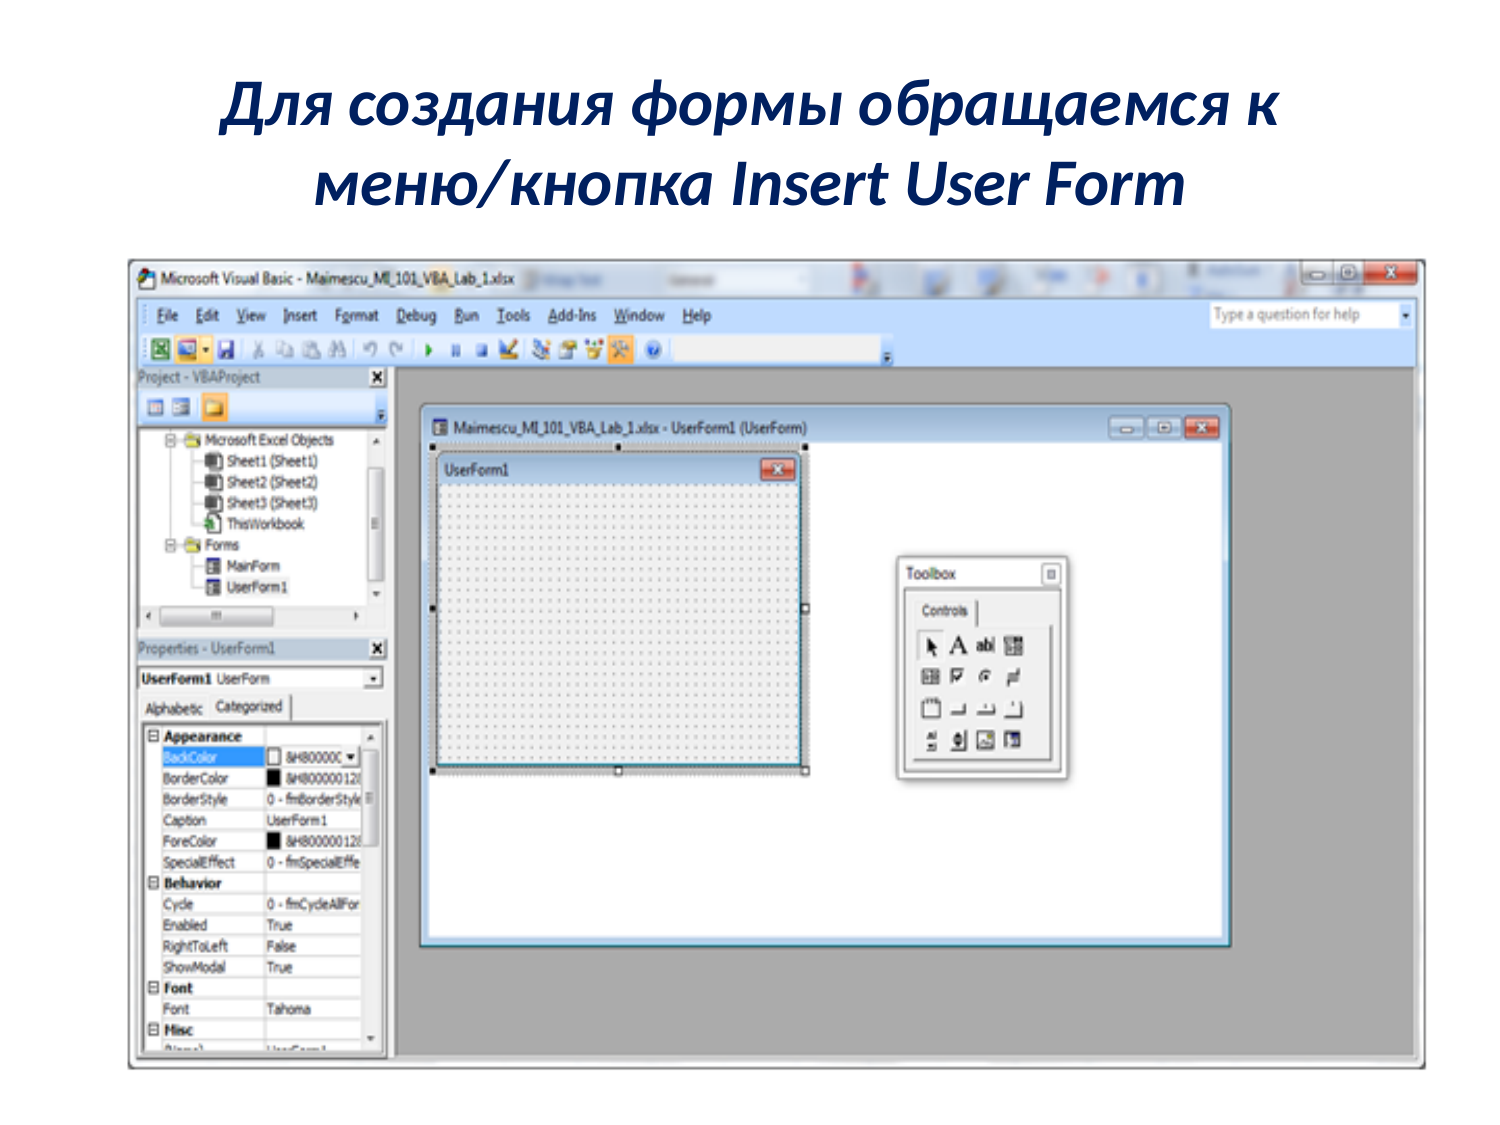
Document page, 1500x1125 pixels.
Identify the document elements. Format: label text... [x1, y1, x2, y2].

title Для создания формы обращаемся к меню/кнопка Insert User Form [75, 45, 1425, 230]
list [41, 231, 1471, 1095]
